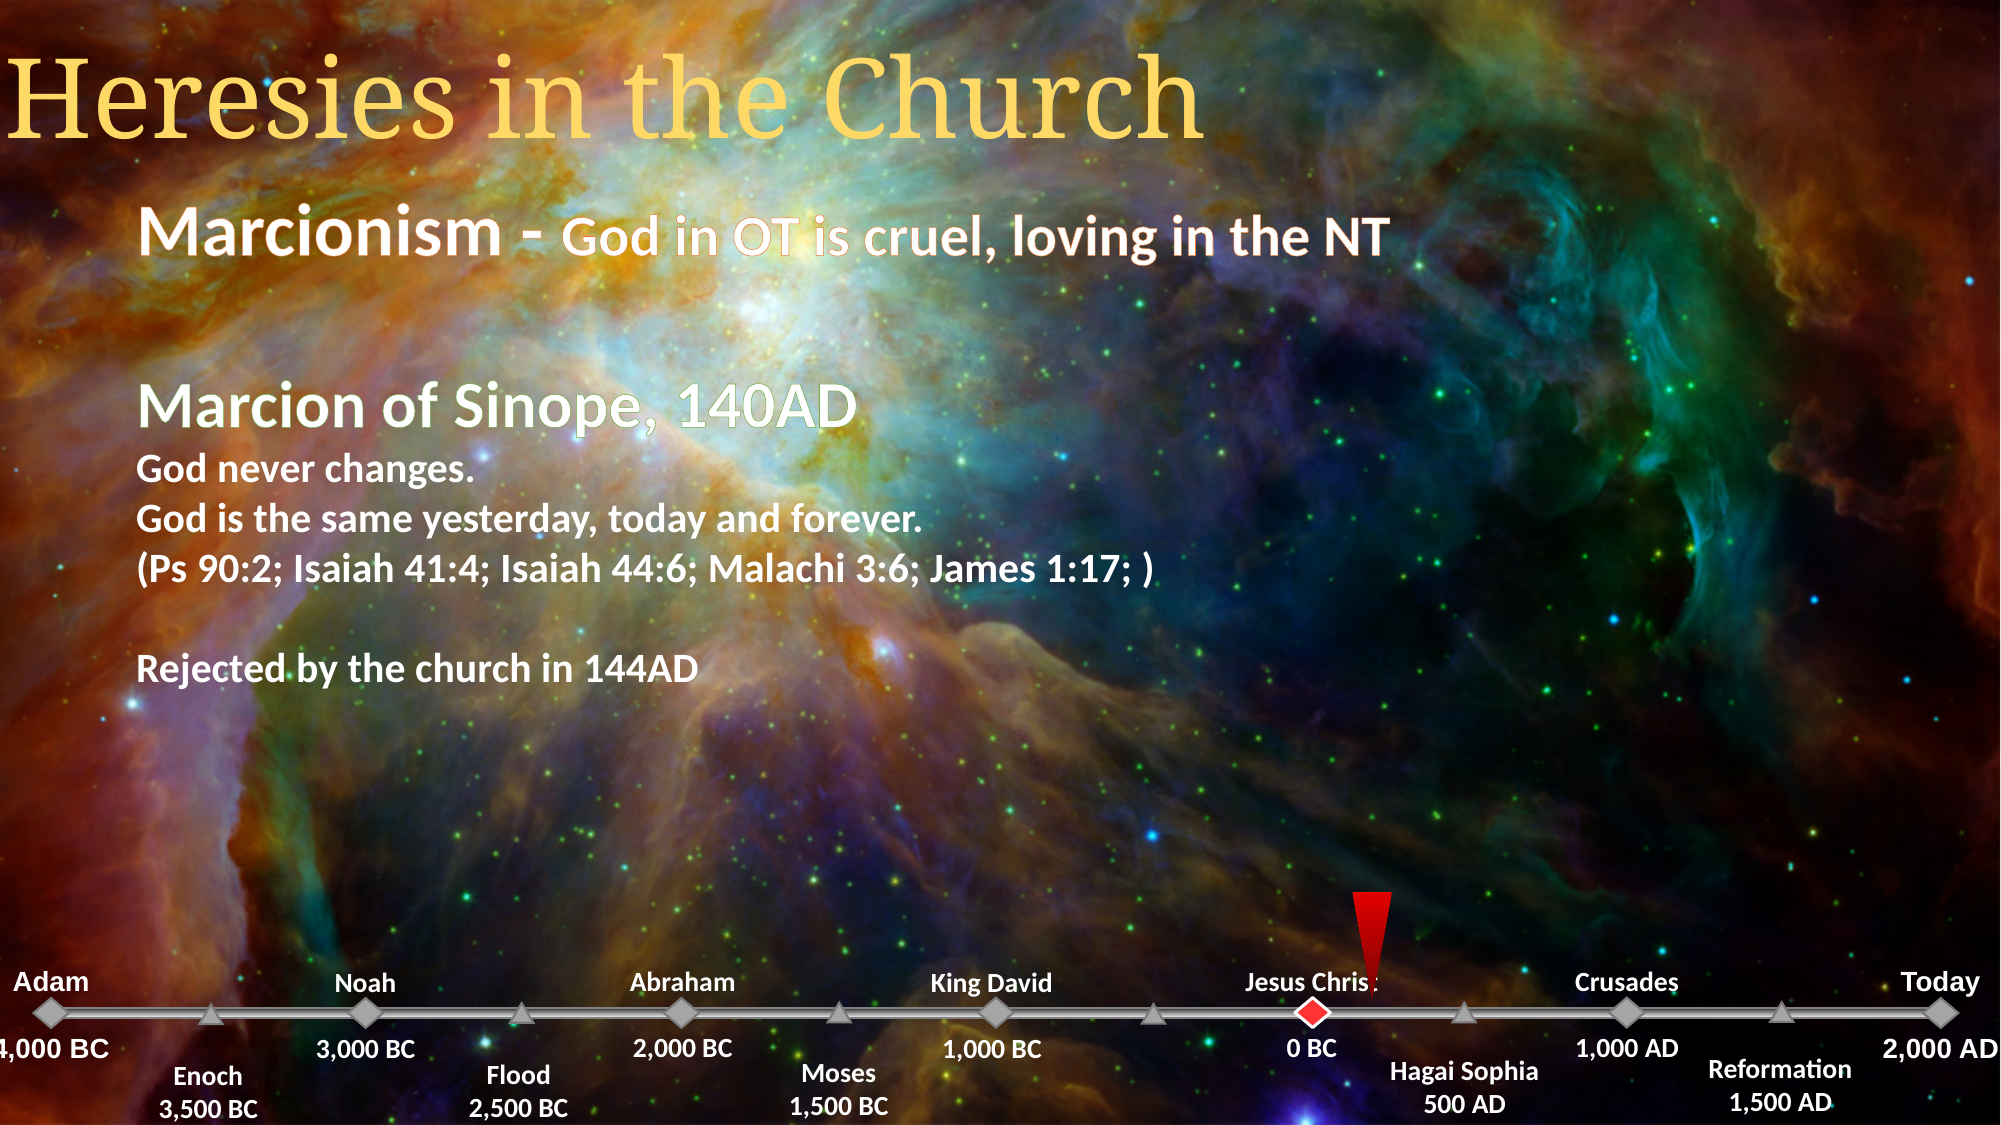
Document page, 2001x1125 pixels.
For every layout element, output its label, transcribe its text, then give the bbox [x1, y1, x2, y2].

text_box Marcionism - God in OT is cruel, loving in the NT Marcion of Sinope, 140AD God never changes. God is the same yesterday, today and forever. (Ps 90:2; Isaiah 41:4; Isaiah 44:6; Malachi 3:6; James 1:17; ) Rejected by the church in 144AD [121, 173, 1569, 699]
text_box [1351, 890, 1394, 956]
picture [0, 0, 2001, 1125]
text_box Heresies in the Church [0, 19, 1223, 168]
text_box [33, 956, 1959, 1125]
